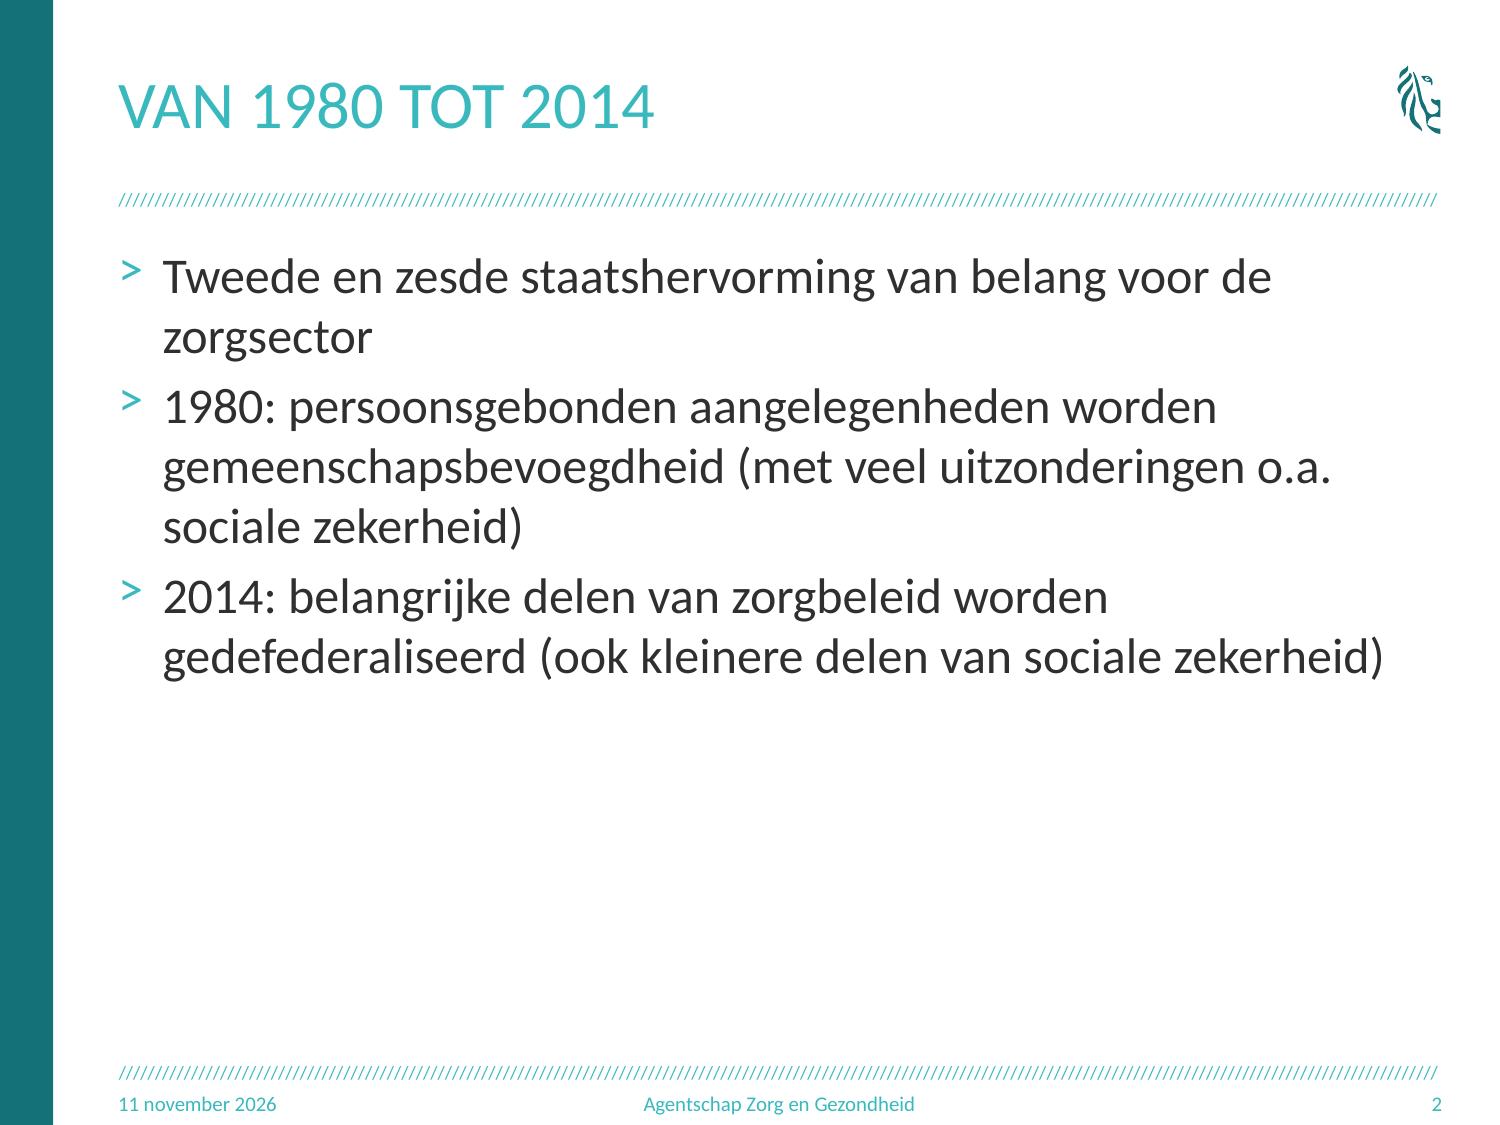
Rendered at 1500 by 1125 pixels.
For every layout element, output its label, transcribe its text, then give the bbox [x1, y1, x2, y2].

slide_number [118, 1080, 301, 1125]
list Tweede en zesde staatshervorming van belang voor de zorgsector 1980: persoonsgebonden aangelegenheden worden gemeenschapsbevoegdheid (met veel uitzonderingen o.a. sociale zekerheid) 2014: belangrijke delen van zorgbeleid worden gedefederaliseerd (ook kleinere delen van sociale zekerheid) [118, 243, 1441, 1047]
title Van 1980 tot 2014 [118, 19, 1371, 185]
slide_number 2 [1257, 1080, 1443, 1125]
footer Agentschap Zorg en Gezondheid [395, 1080, 1164, 1125]
